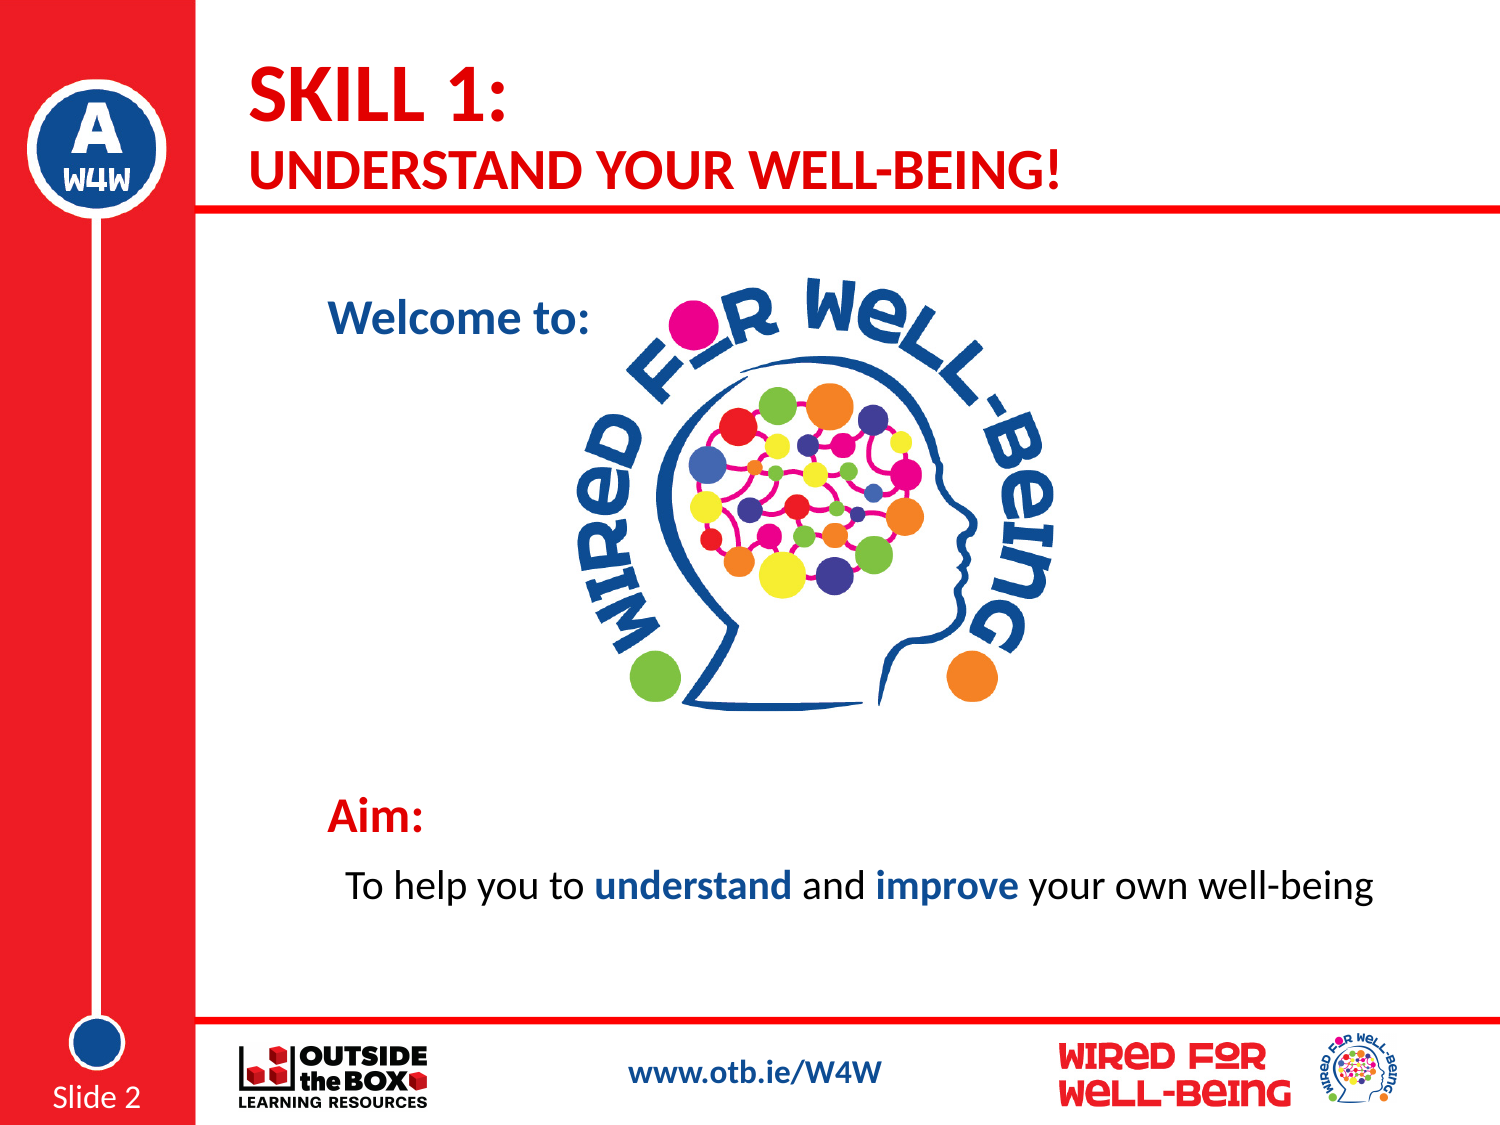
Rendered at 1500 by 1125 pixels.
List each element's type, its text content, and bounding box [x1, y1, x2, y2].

title SKILL 1: UNDERSTAND YOUR WELL-BEING! [233, 42, 1397, 228]
text_box To help you to understand and improve your own well-being [277, 855, 1442, 987]
list Welcome to: [312, 283, 576, 343]
text_box Slide 2 [0, 1067, 195, 1123]
picture [0, 0, 207, 1125]
picture [238, 1042, 428, 1112]
picture [1320, 1033, 1397, 1103]
picture [576, 277, 1054, 712]
picture [1059, 1042, 1291, 1107]
text_box Aim: [312, 781, 561, 841]
